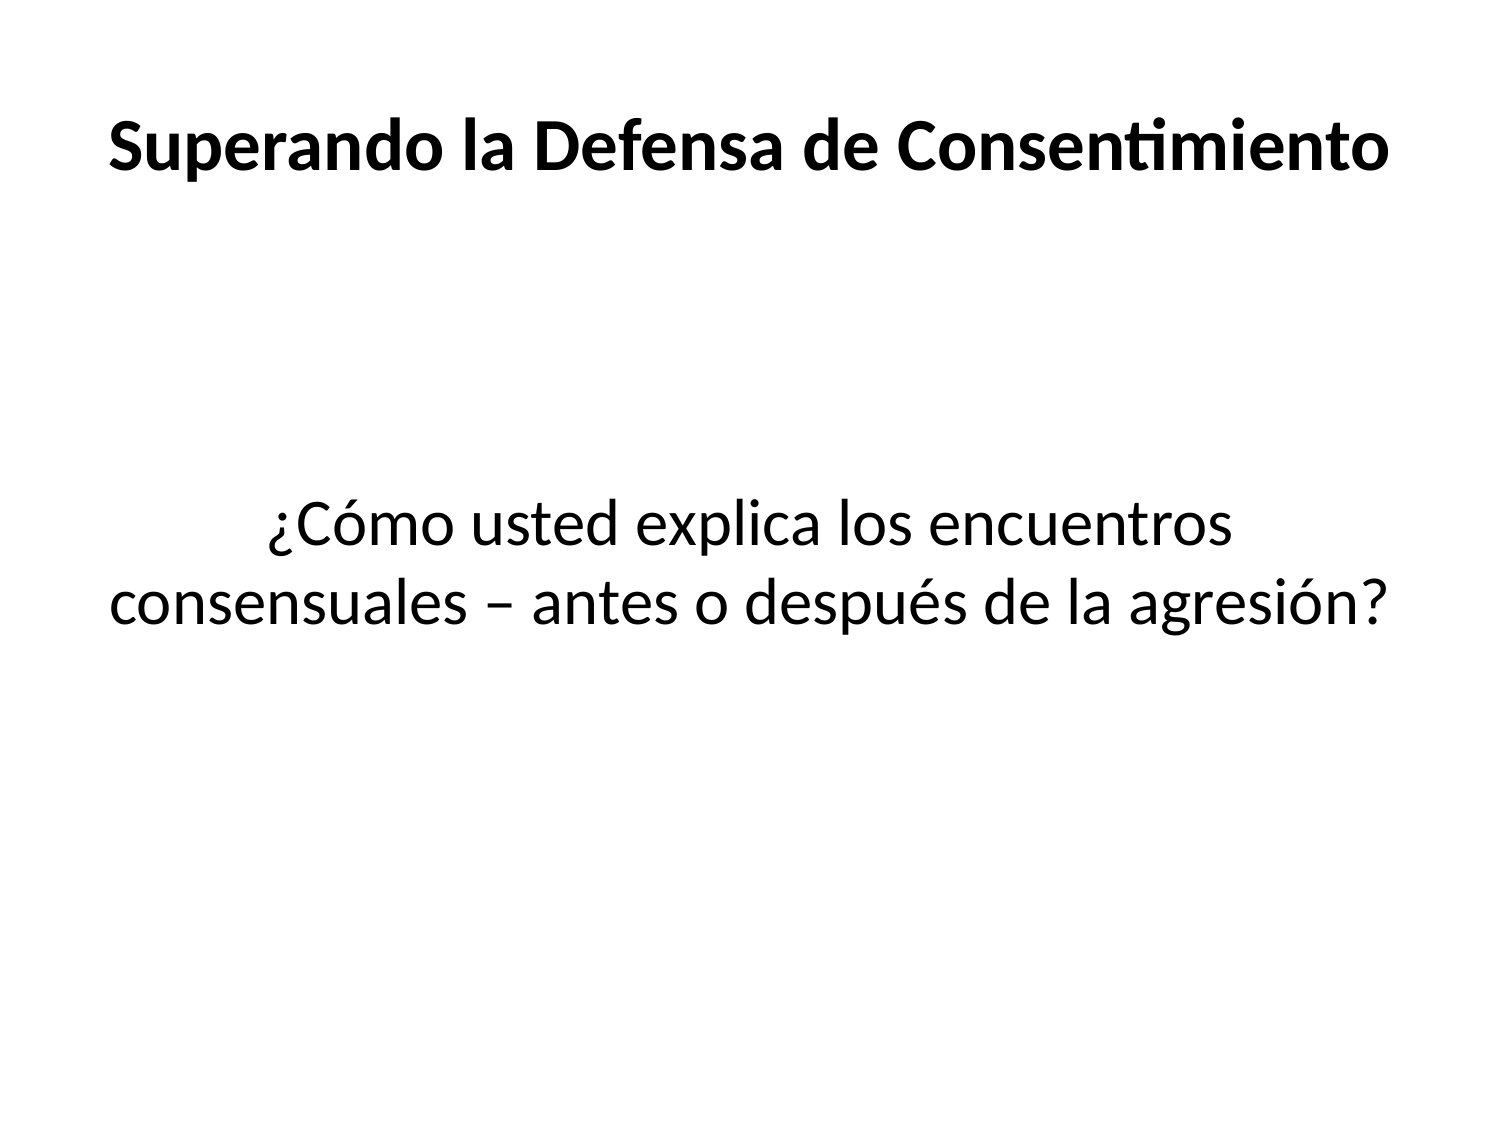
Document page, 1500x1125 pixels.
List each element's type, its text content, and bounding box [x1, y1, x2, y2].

subtitle Superando la Defensa de Consentimiento ¿Cómo usted explica los encuentros consensuales – antes o después de la agresión? [87, 87, 1413, 1038]
